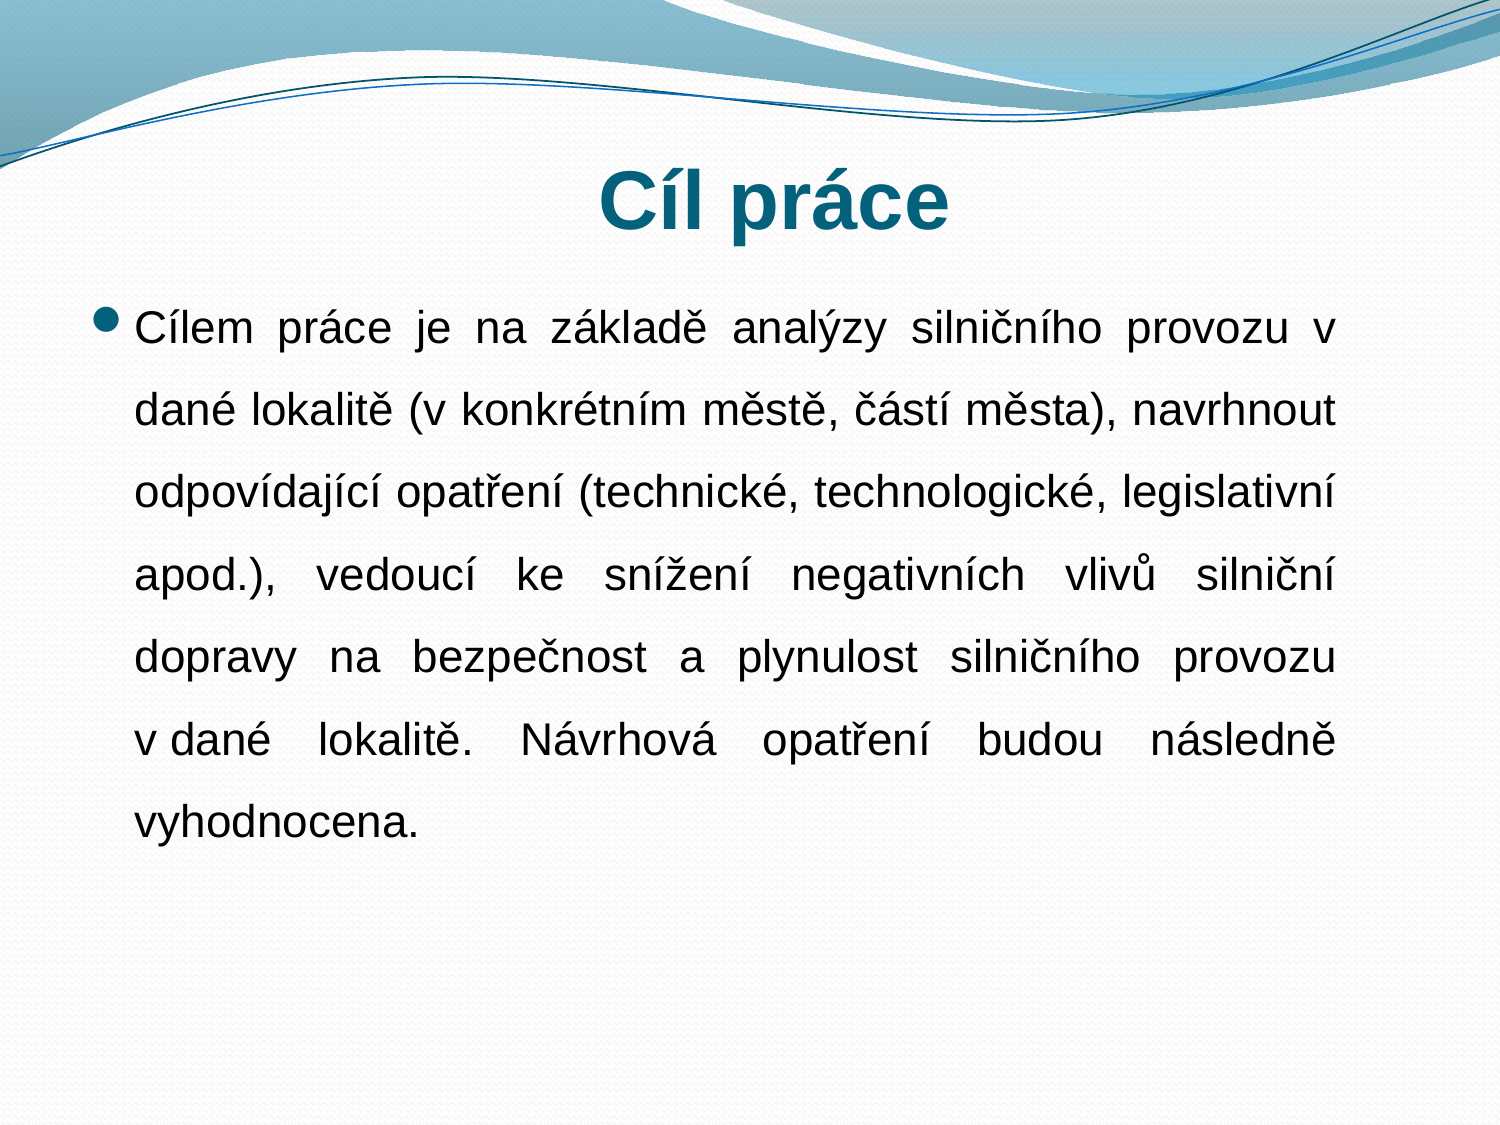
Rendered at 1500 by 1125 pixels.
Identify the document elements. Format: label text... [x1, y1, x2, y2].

list Cílem práce je na základě analýzy silničního provozu v dané lokalitě (v konkrétním městě, částí města), navrhnout odpovídající opatření (technické, technologické, legislativní apod.), vedoucí ke snížení negativních vlivů silniční dopravy na bezpečnost a plynulost silničního provozu v dané lokalitě. Návrhová opatření budou následně vyhodnocena. [75, 262, 1353, 1059]
text_box Cíl práce [99, 140, 1450, 244]
